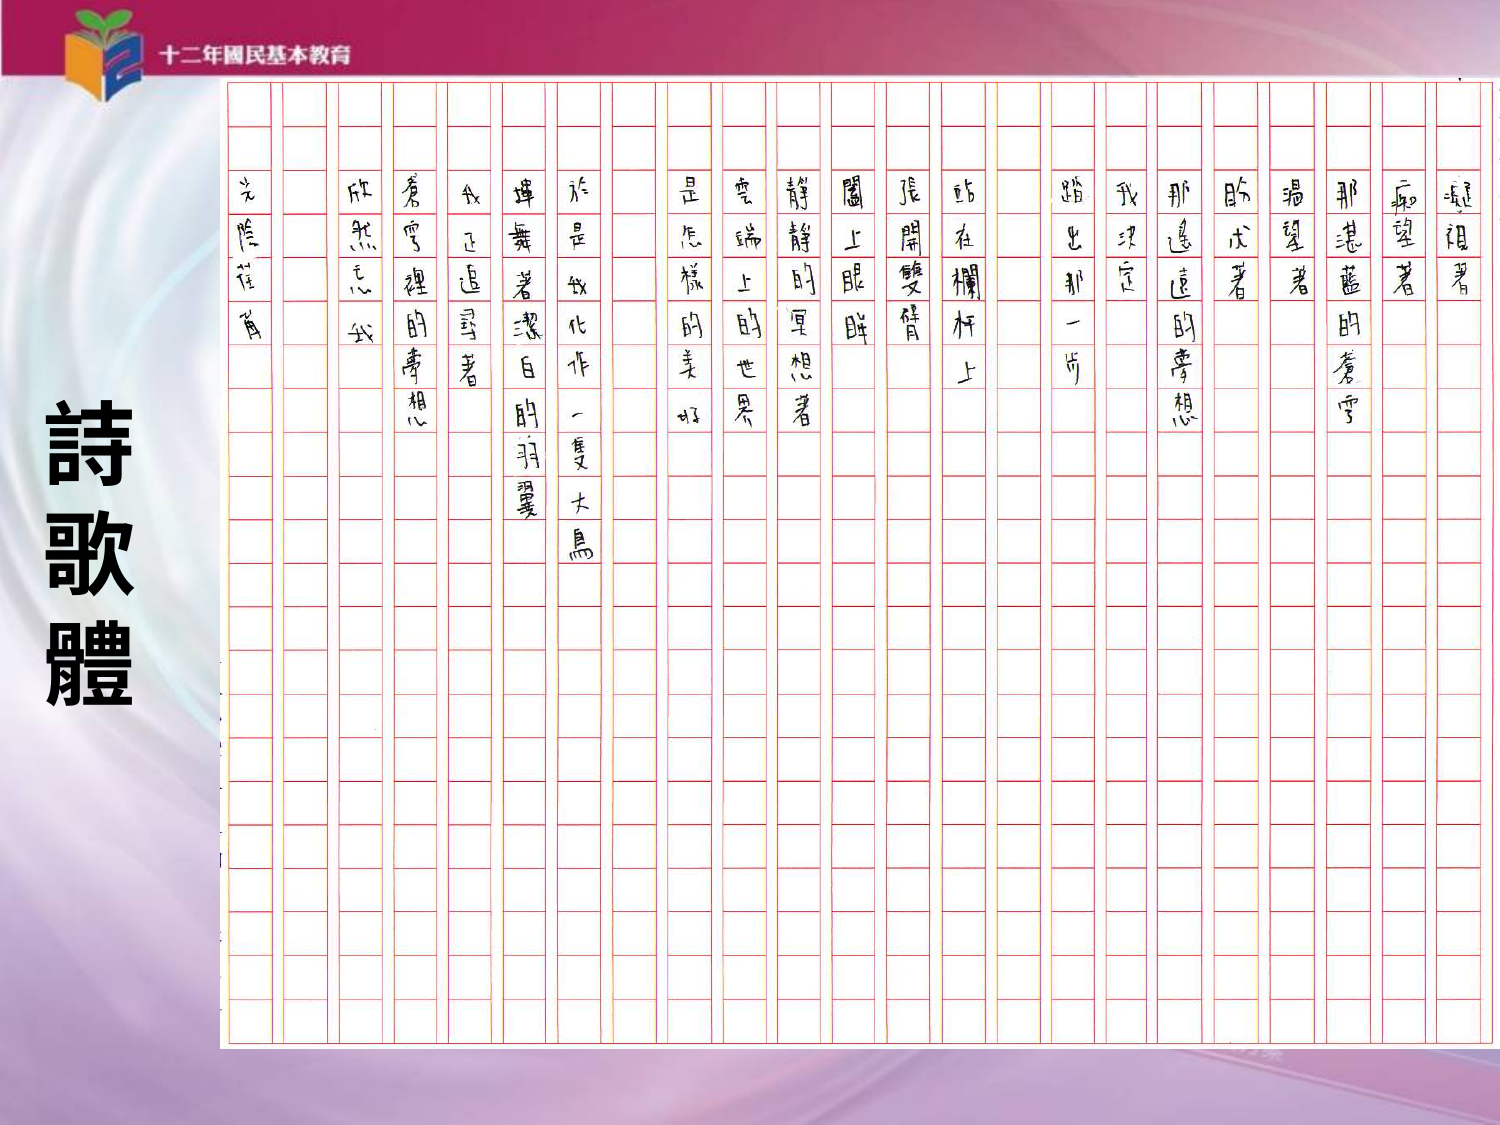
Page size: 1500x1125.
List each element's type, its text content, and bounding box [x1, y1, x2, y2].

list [220, 77, 1500, 1049]
text_box 詩歌體 [5, 45, 173, 1059]
picture [0, 0, 1500, 1125]
